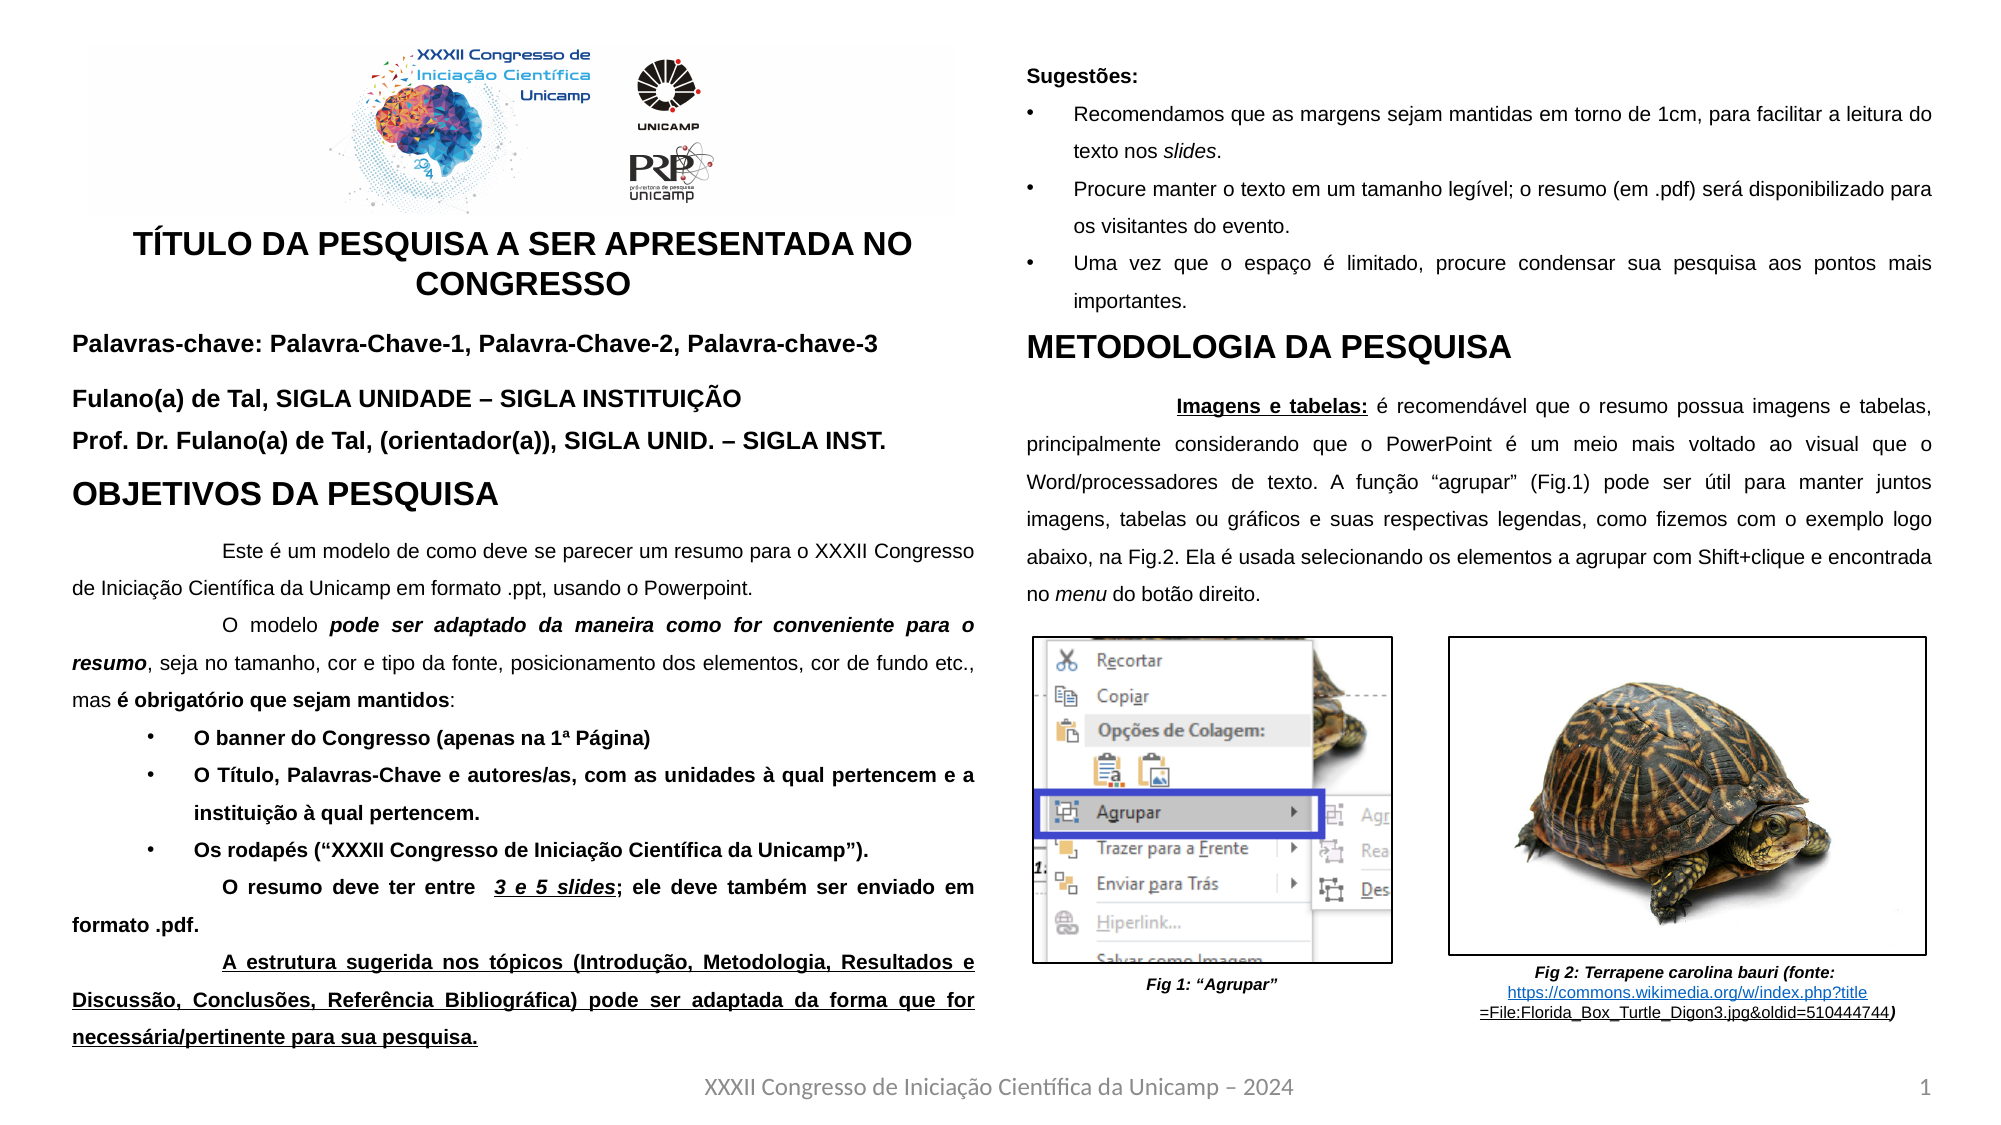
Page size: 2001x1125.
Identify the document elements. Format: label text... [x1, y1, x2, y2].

text_box TÍTULO DA PESQUISA A SER APRESENTADA NO CONGRESSO Palavras-chave: Palavra-Chave-1, Palavra-Chave-2, Palavra-chave-3 Fulano(a) de Tal, SIGLA UNIDADE – SIGLA INSTITUIÇÃO Prof. Dr. Fulano(a) de Tal, (orientador(a)), SIGLA UNID. – SIGLA INST. [57, 215, 990, 462]
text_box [1033, 637, 1925, 1030]
slide_number 1 [1466, 1058, 1947, 1112]
text_box OBJETIVOS DA PESQUISA Este é um modelo de como deve se parecer um resumo para o XXXII Congresso de Iniciação Científica da Unicamp em formato .ppt, usando o Powerpoint. O modelo pode ser adaptado da maneira como for conveniente para o resumo, seja no tamanho, cor e tipo da fonte, posicionamento dos elementos, cor de fundo etc., mas é obrigatório que sejam mantidos: O banner do Congresso (apenas na 1ª Página) O Título, Palavras-Chave e autores/as, com as unidades à qual pertencem e a instituição à qual pertencem. Os rodapés (“XXXII Congresso de Iniciação Científica da Unicamp”). O resumo deve ter entre 3 e 5 slides; ele deve também ser enviado em formato .pdf. A estrutura sugerida nos tópicos (Introdução, Metodologia, Resultados e Discussão, Conclusões, Referência Bibliográfica) pode ser adaptada da forma que for necessária/pertinente para sua pesquisa. [57, 464, 990, 1057]
picture [89, 46, 955, 215]
text_box Sugestões: Recomendamos que as margens sejam mantidas em torno de 1cm, para facilitar a leitura do texto nos slides. Procure manter o texto em um tamanho legível; o resumo (em .pdf) será disponibilizado para os visitantes do evento. Uma vez que o espaço é limitado, procure condensar sua pesquisa aos pontos mais importantes. METODOLOGIA DA PESQUISA Imagens e tabelas: é recomendável que o resumo possua imagens e tabelas, principalmente considerando que o PowerPoint é um meio mais voltado ao visual que o Word/processadores de texto. A função “agrupar” (Fig.1) pode ser útil para manter juntos imagens, tabelas ou gráficos e suas respectivas legendas, como fizemos com o exemplo logo abaixo, na Fig.2. Ela é usada selecionando os elementos a agrupar com Shift+clique e encontrada no menu do botão direito. [1011, 42, 1947, 614]
footer XXXII Congresso de Iniciação Científica da Unicamp – 2024 [662, 1058, 1338, 1112]
